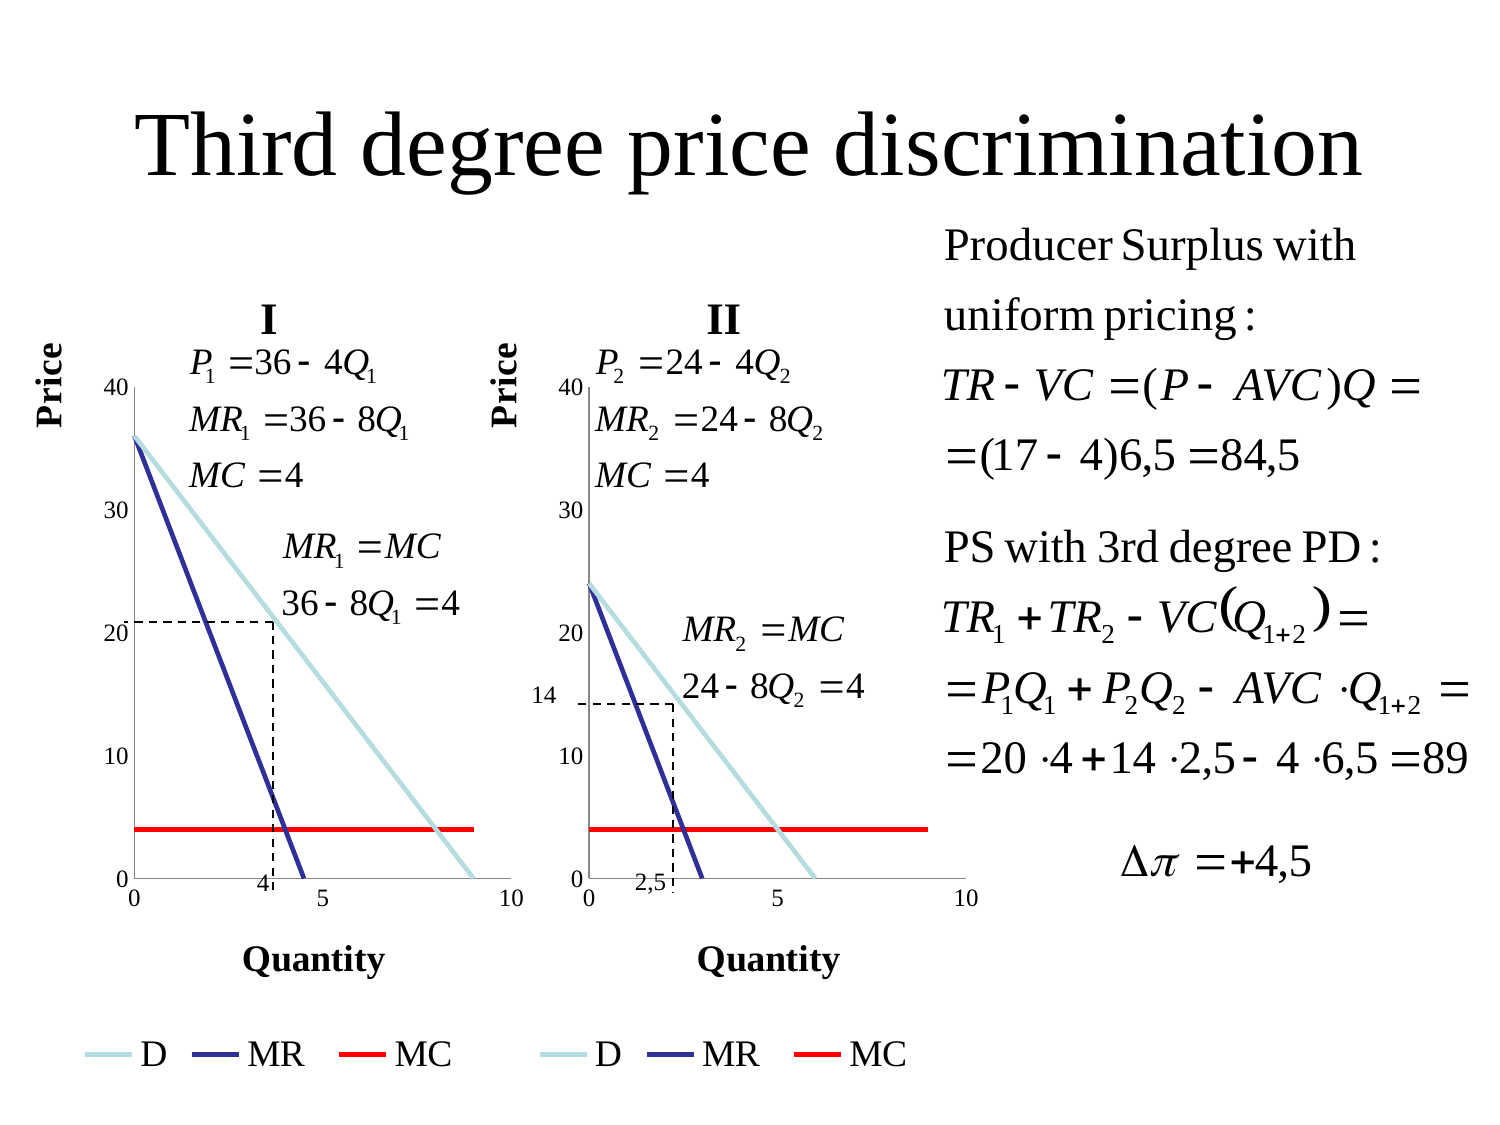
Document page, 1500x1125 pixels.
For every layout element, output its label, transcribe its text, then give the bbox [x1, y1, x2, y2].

chart [2, 255, 990, 1083]
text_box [588, 337, 838, 497]
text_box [1113, 833, 1318, 897]
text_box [675, 604, 873, 717]
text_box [936, 519, 1479, 793]
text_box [936, 217, 1420, 491]
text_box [276, 521, 467, 634]
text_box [182, 337, 423, 497]
title Third degree price discrimination [75, 45, 1425, 233]
